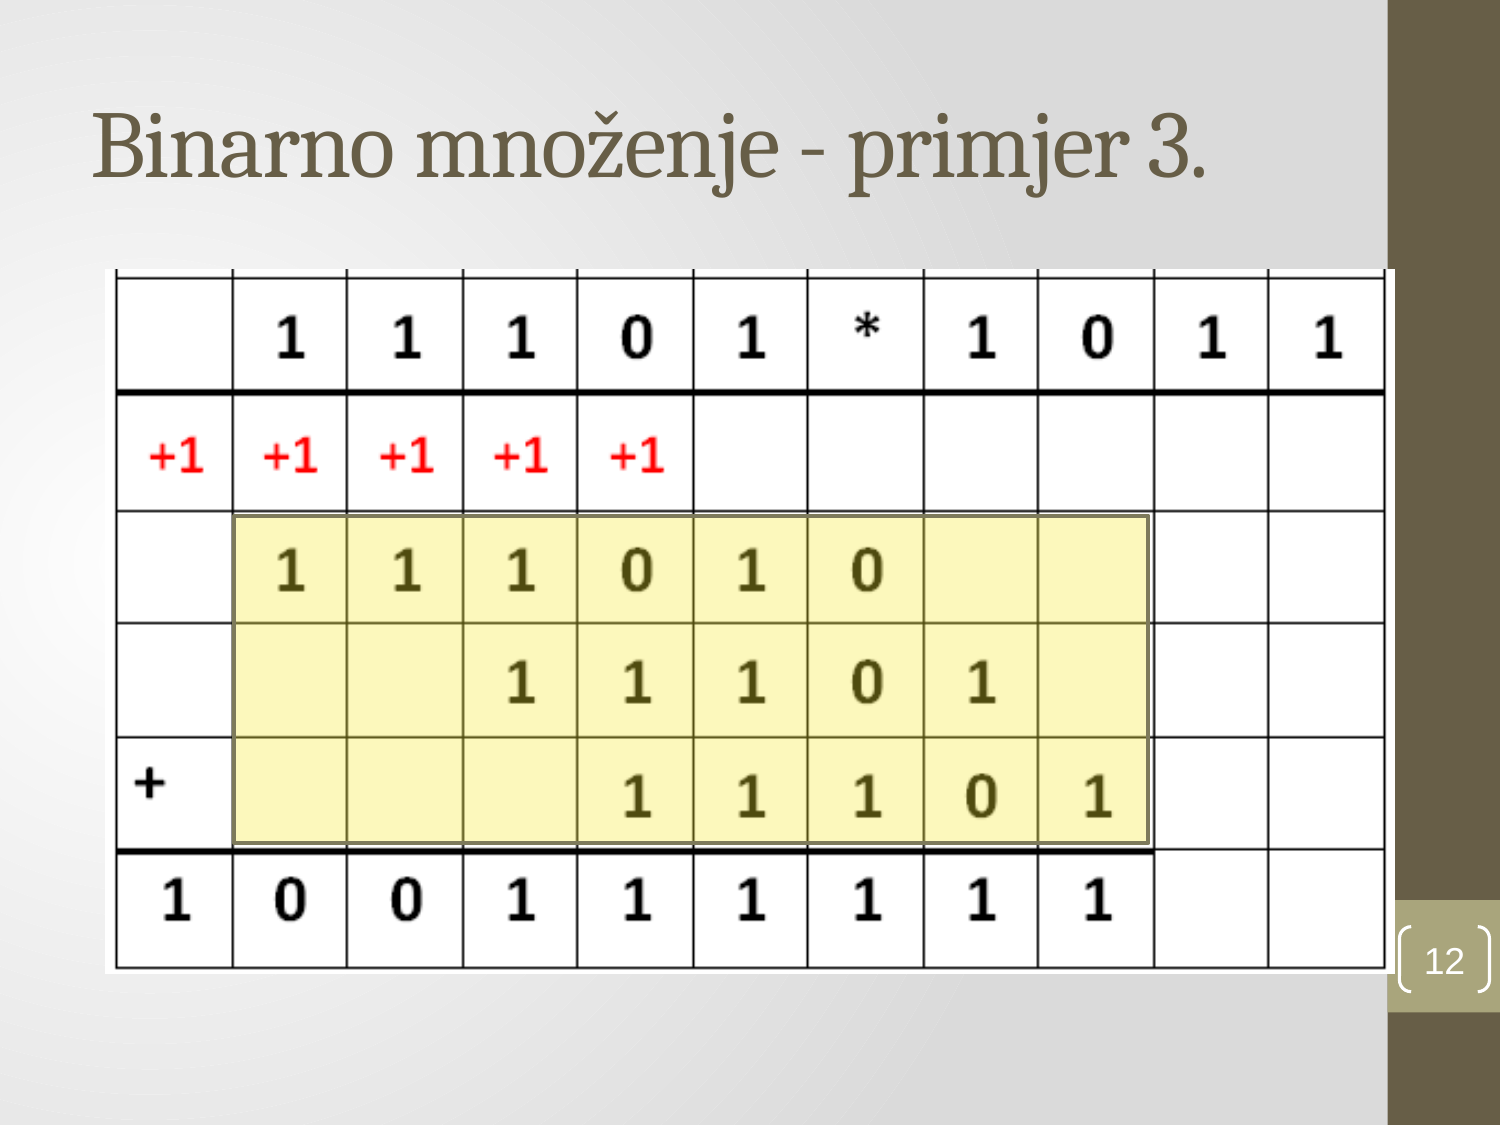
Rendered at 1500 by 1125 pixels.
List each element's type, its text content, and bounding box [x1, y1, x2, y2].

picture [104, 268, 1395, 974]
slide_number 12 [1397, 925, 1492, 994]
title Binarno množenje - primjer 3. [75, 45, 1325, 233]
